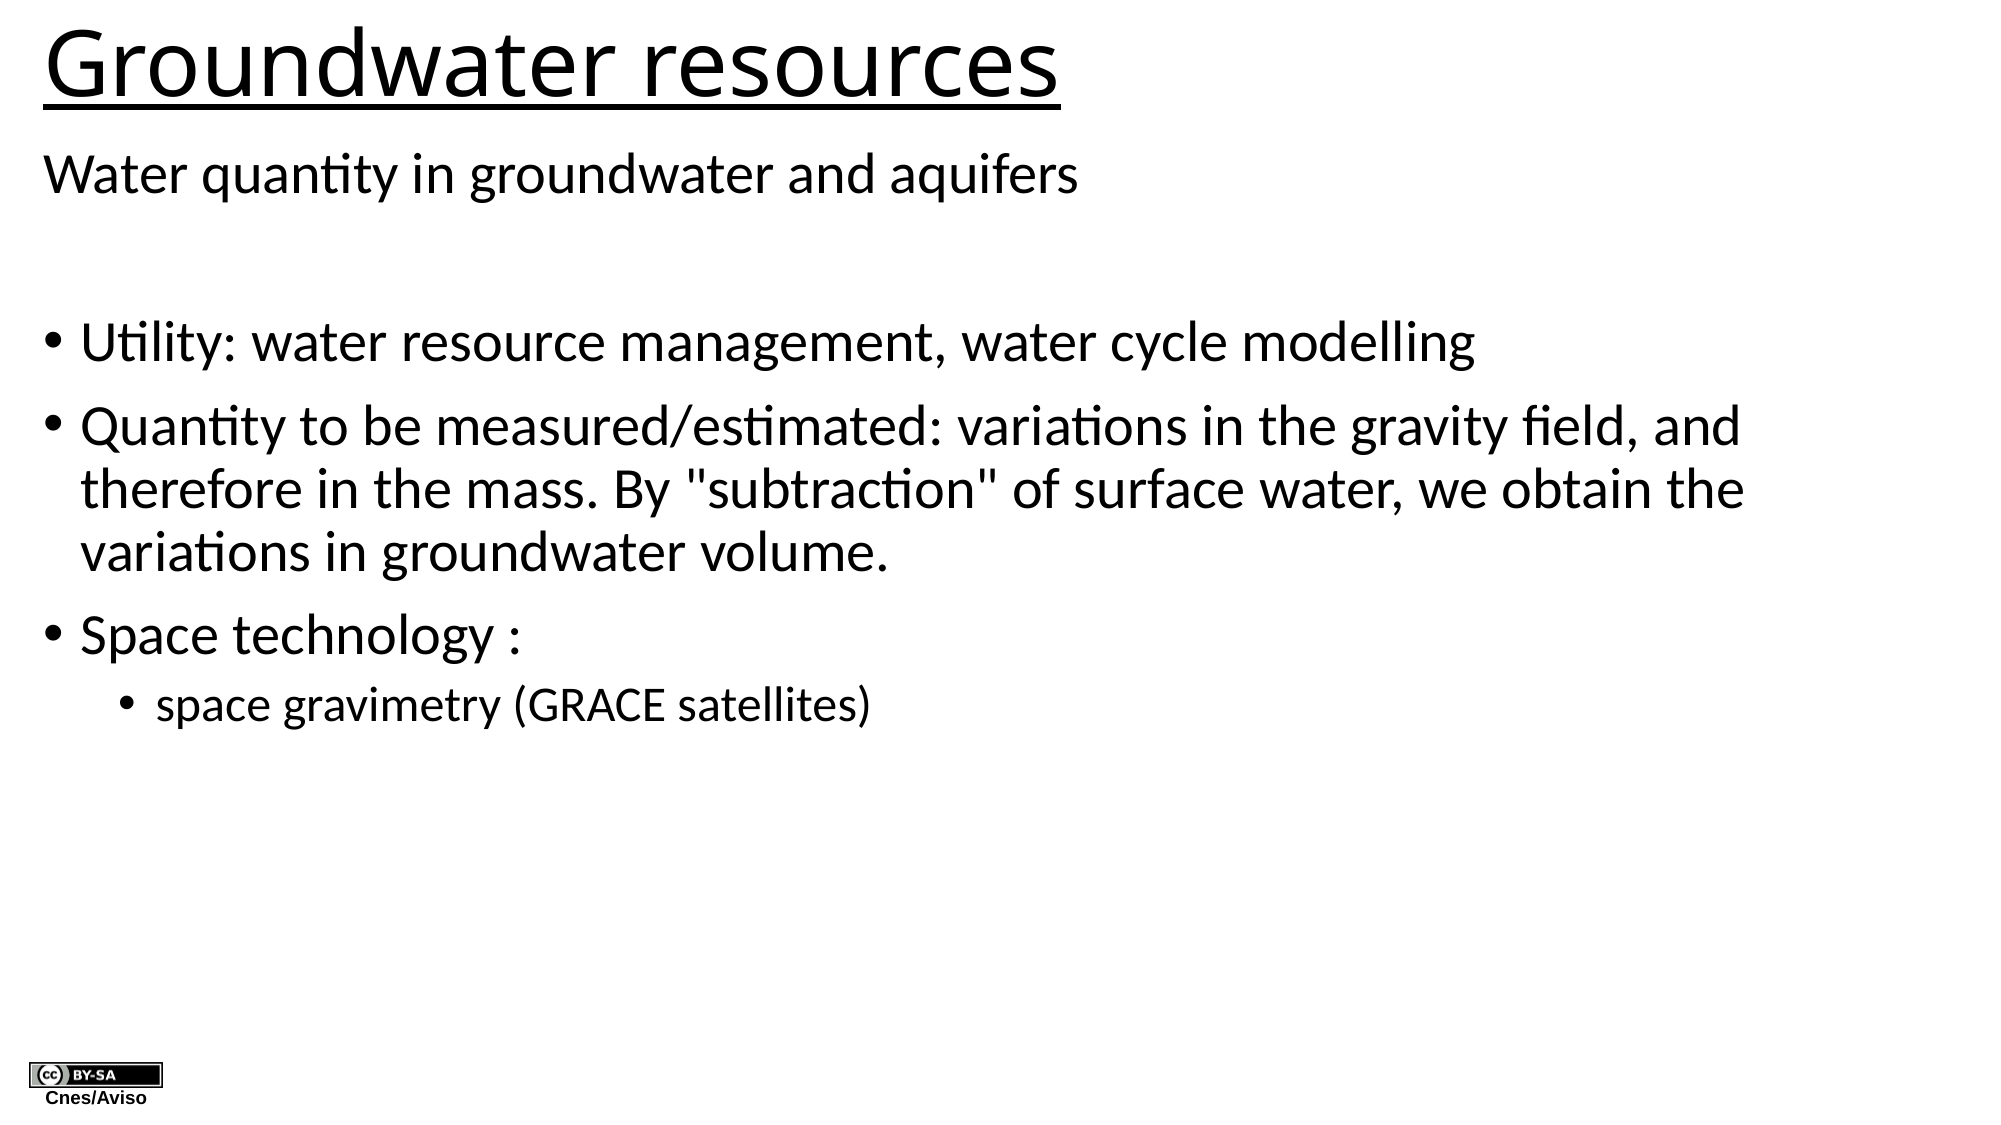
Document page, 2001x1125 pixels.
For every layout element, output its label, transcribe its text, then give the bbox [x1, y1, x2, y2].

picture [29, 1062, 163, 1088]
title Groundwater resources [28, 22, 1977, 112]
list Water quantity in groundwater and aquifers Utility: water resource management, water cycle modelling Quantity to be measured/estimated: variations in the gravity field, and therefore in the mass. By "subtraction" of surface water, we obtain the variations in groundwater volume. Space technology : space gravimetry (GRACE satellites) [28, 135, 1977, 1024]
